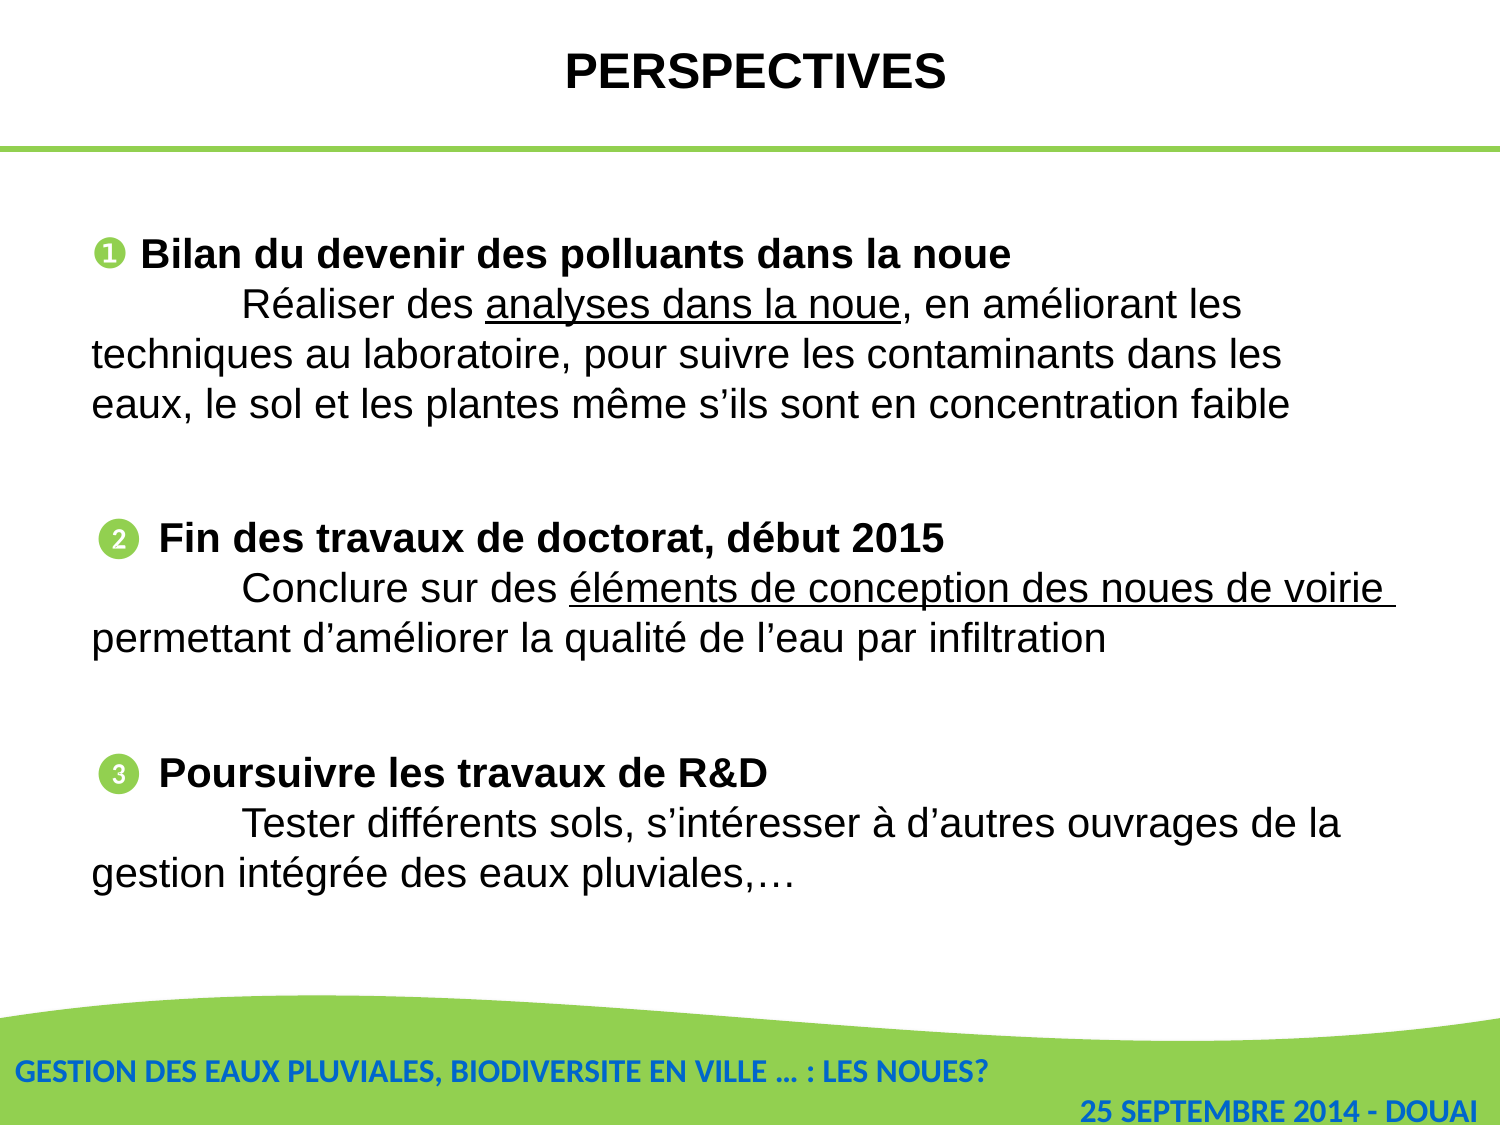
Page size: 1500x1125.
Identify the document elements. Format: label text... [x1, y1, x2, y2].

text_box ❷ Fin des travaux de doctorat, début 2015 Conclure sur des éléments de conception des noues de voirie permettant d’améliorer la qualité de l’eau par infiltration [76, 503, 1483, 669]
text_box PERSPECTIVES [29, 30, 1483, 106]
text_box ❶ Bilan du devenir des polluants dans la noue Réaliser des analyses dans la noue, en améliorant les techniques au laboratoire, pour suivre les contaminants dans les eaux, le sol et les plantes même s’ils sont en concentration faible [76, 219, 1483, 435]
text_box ❸ Poursuivre les travaux de R&D Tester différents sols, s’intéresser à d’autres ouvrages de la gestion intégrée des eaux pluviales,… [76, 738, 1483, 904]
